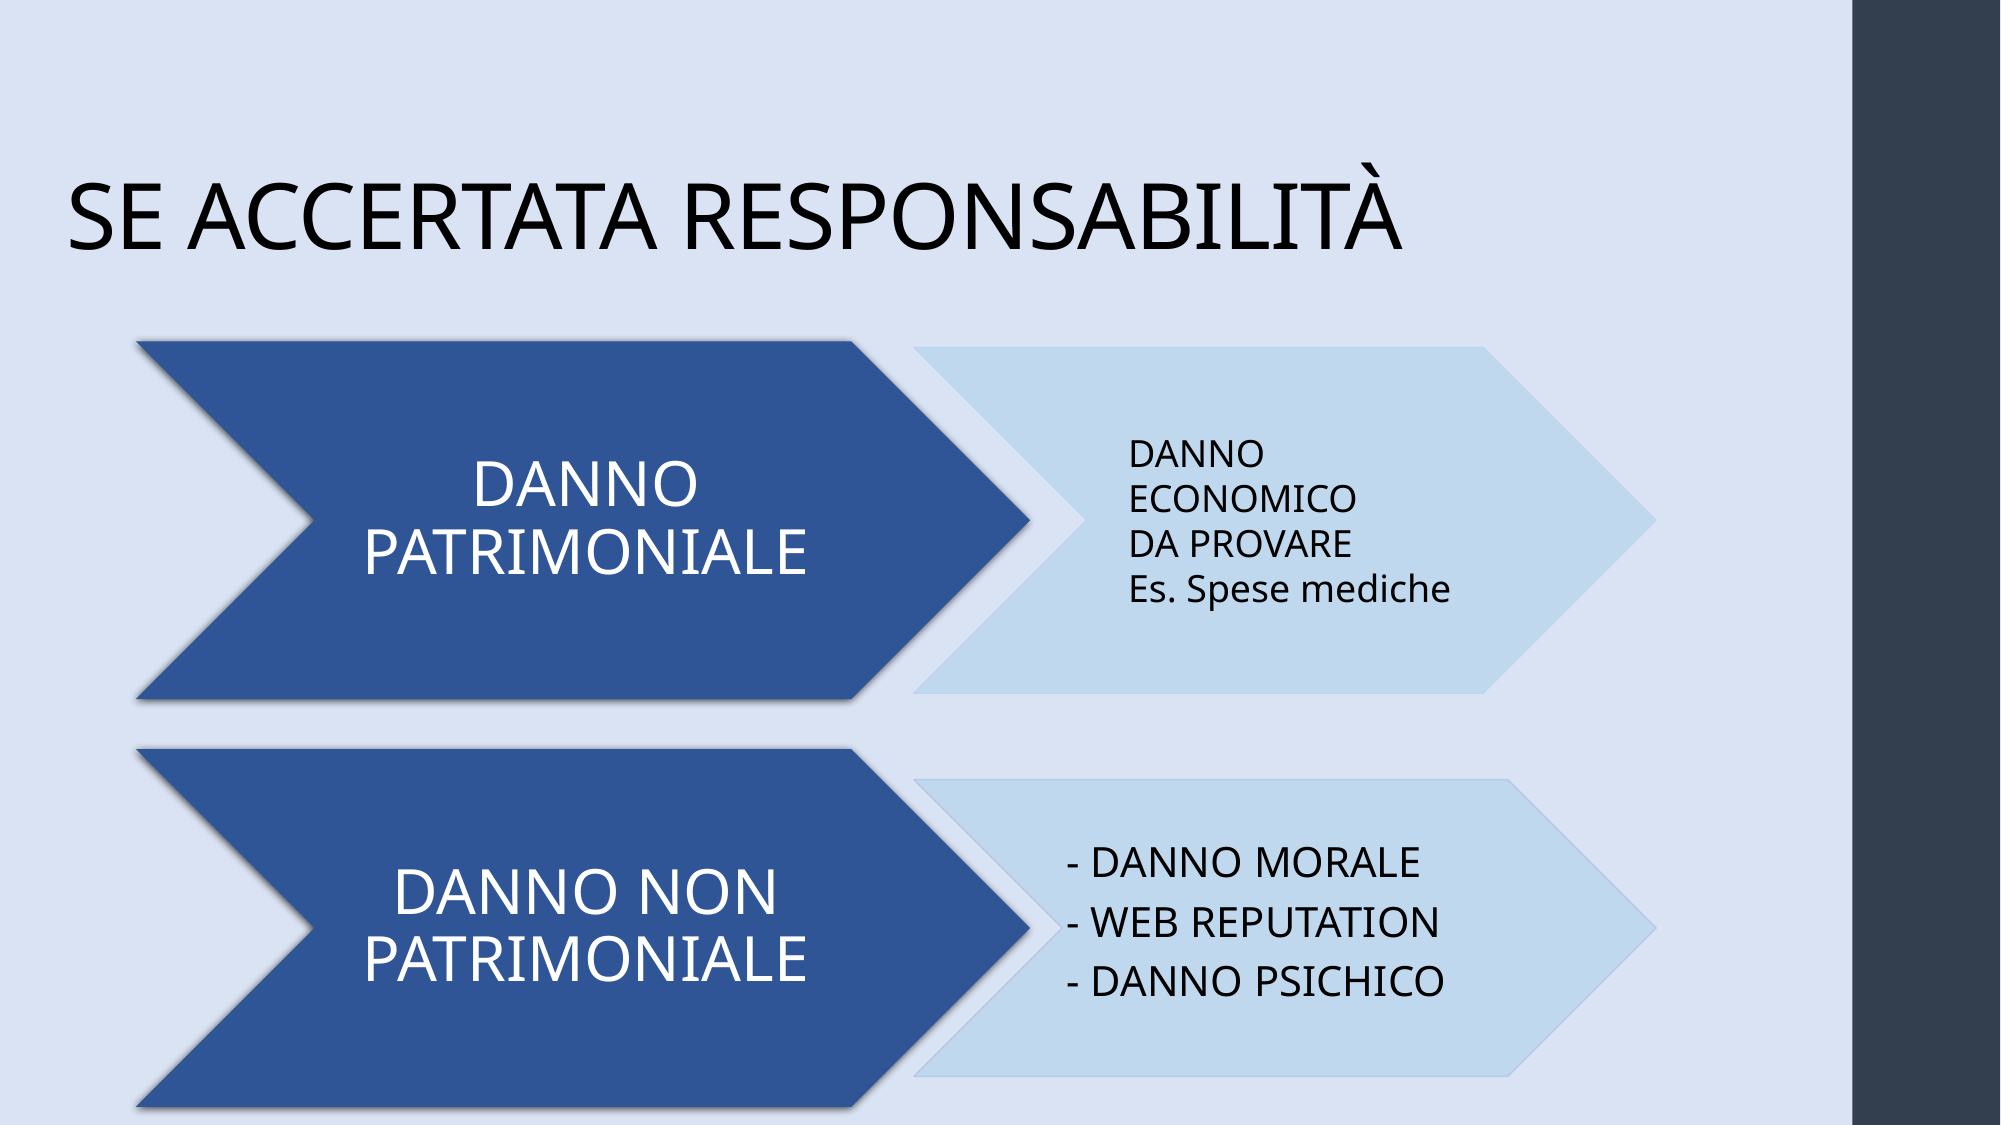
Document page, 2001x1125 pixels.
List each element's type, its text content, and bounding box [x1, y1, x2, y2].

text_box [135, 279, 1657, 1125]
title SE ACCERTATA RESPONSABILITÀ [51, 60, 1797, 278]
